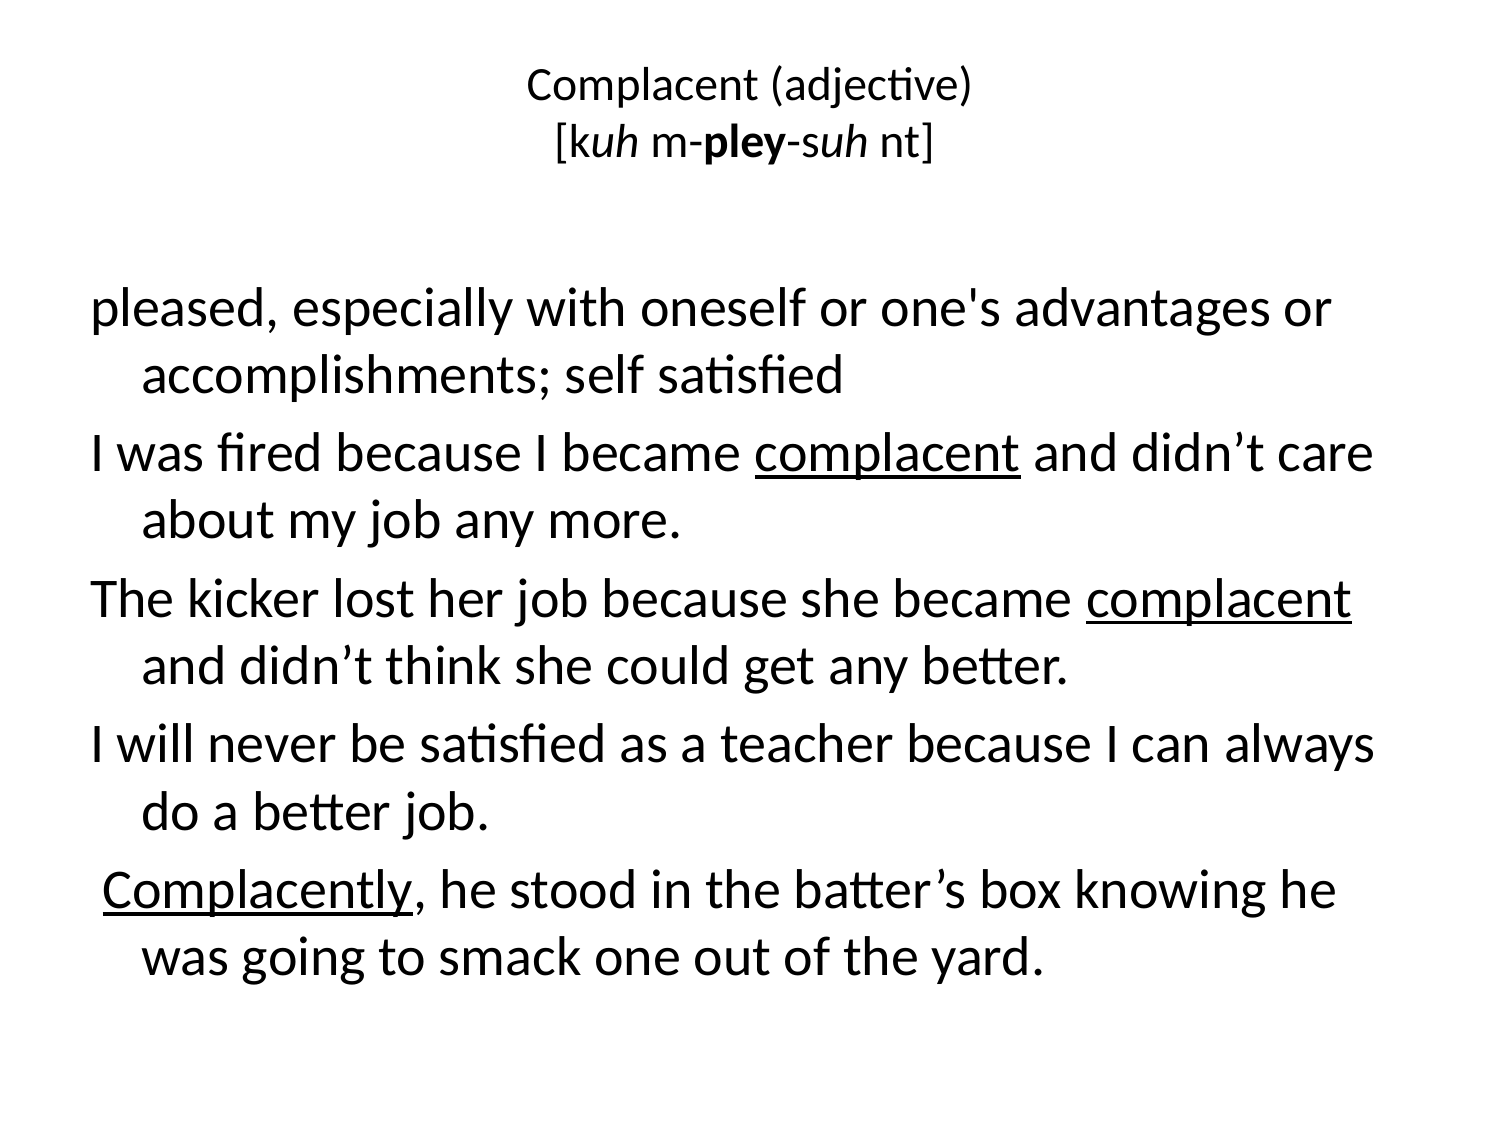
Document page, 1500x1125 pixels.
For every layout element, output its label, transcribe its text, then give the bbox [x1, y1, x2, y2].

title Complacent (adjective) [kuh m-pley-suh nt] [75, 45, 1425, 233]
list pleased, especially with oneself or one's advantages or accomplishments; self satisfied I was fired because I became complacent and didn’t care about my job any more. The kicker lost her job because she became complacent and didn’t think she could get any better. I will never be satisfied as a teacher because I can always do a better job. Complacently, he stood in the batter’s box knowing he was going to smack one out of the yard. [75, 262, 1425, 1005]
